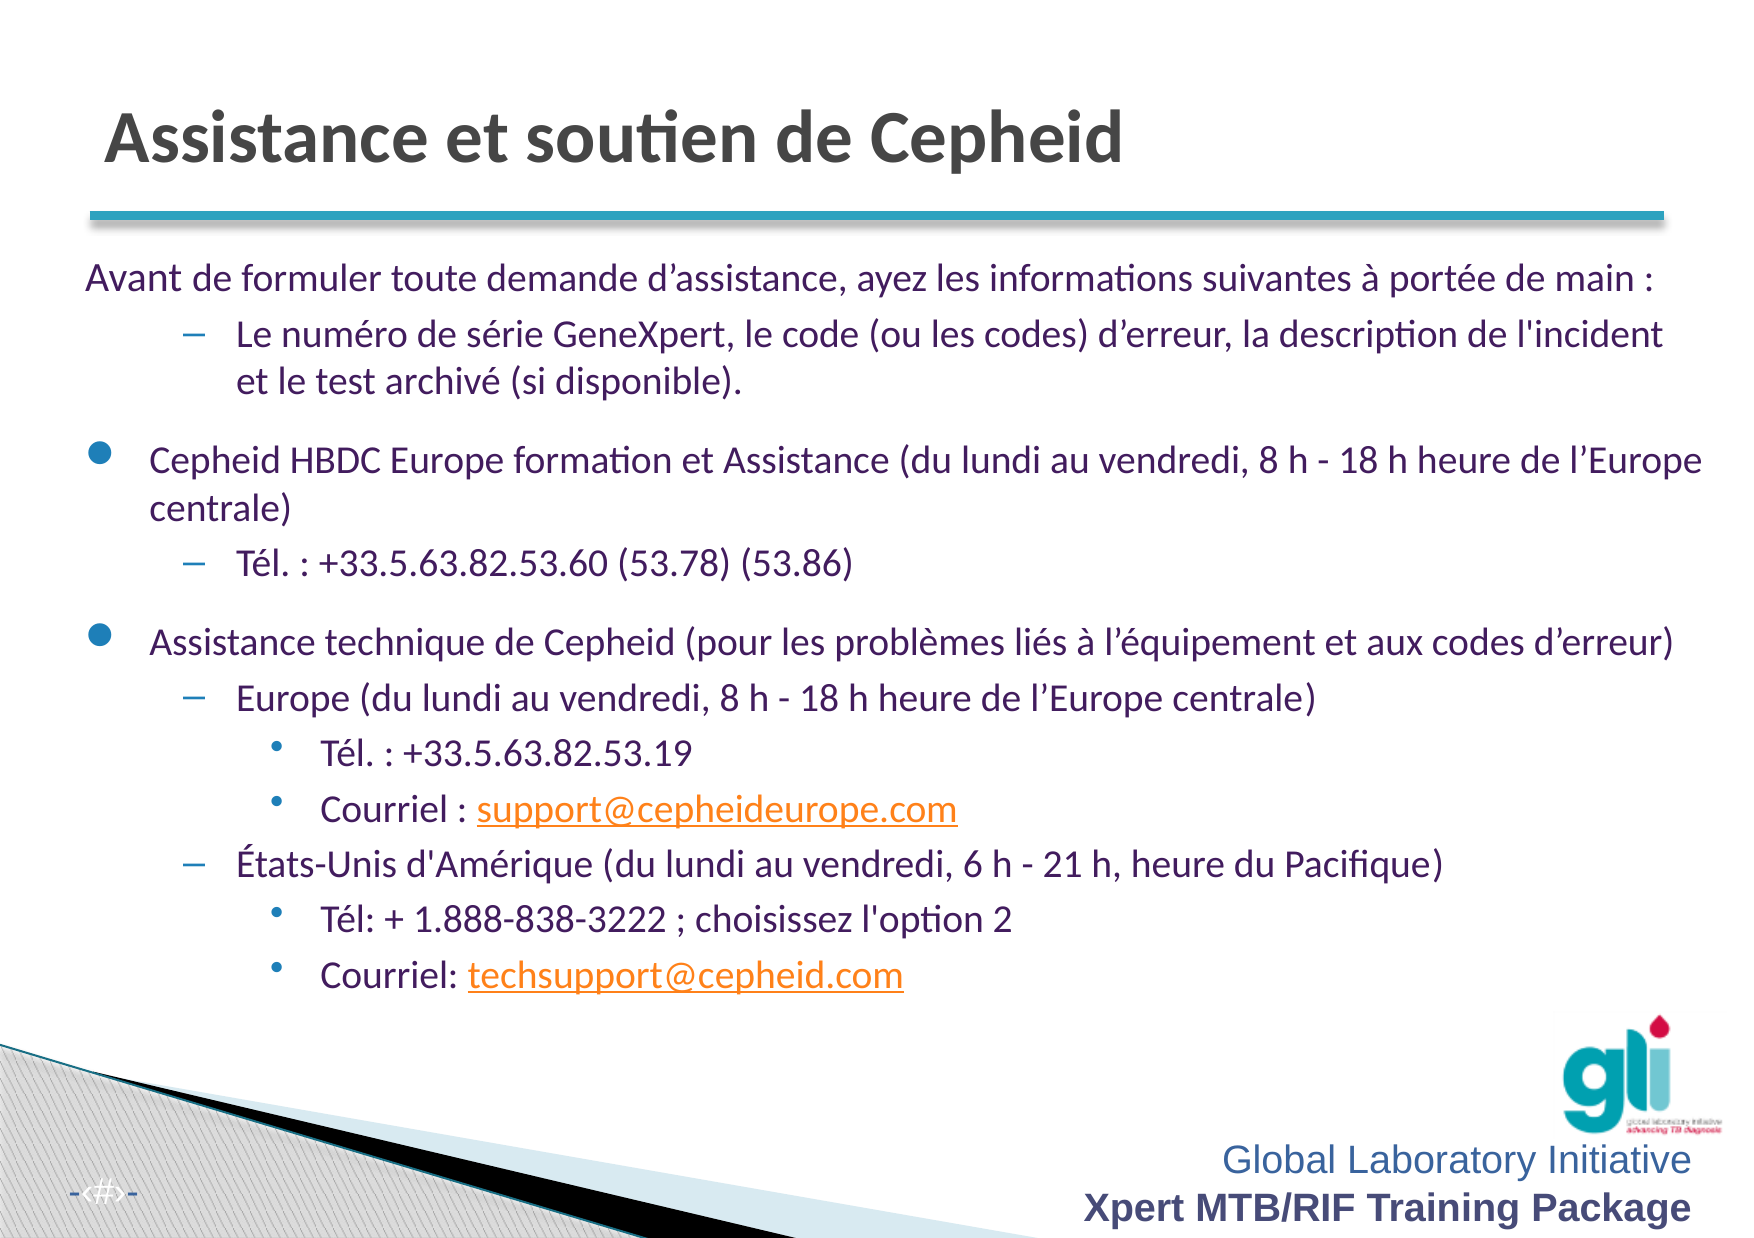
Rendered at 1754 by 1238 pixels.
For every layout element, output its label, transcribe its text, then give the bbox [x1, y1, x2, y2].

title Assistance et soutien de Cepheid [87, 49, 1666, 216]
text_box Avant de formuler toute demande d’assistance, ayez les informations suivantes à portée de main : Le numéro de série GeneXpert, le code (ou les codes) d’erreur, la description de l'incident et le test archivé (si disponible). Cepheid HBDC Europe formation et Assistance (du lundi au vendredi, 8 h - 18 h heure de l’Europe centrale) Tél. : +33.5.63.82.53.60 (53.78) (53.86) Assistance technique de Cepheid (pour les problèmes liés à l’équipement et aux codes d’erreur) Europe (du lundi au vendredi, 8 h - 18 h heure de l’Europe centrale) Tél. : +33.5.63.82.53.19 Courriel : support@cepheideurope.com États-Unis d'Amérique (du lundi au vendredi, 6 h - 21 h, heure du Pacifique) Tél: + 1.888-838-3222 ; choisissez l'option 2 Courriel: techsupport@cepheid.com [85, 249, 1705, 1072]
picture [1553, 1011, 1727, 1139]
